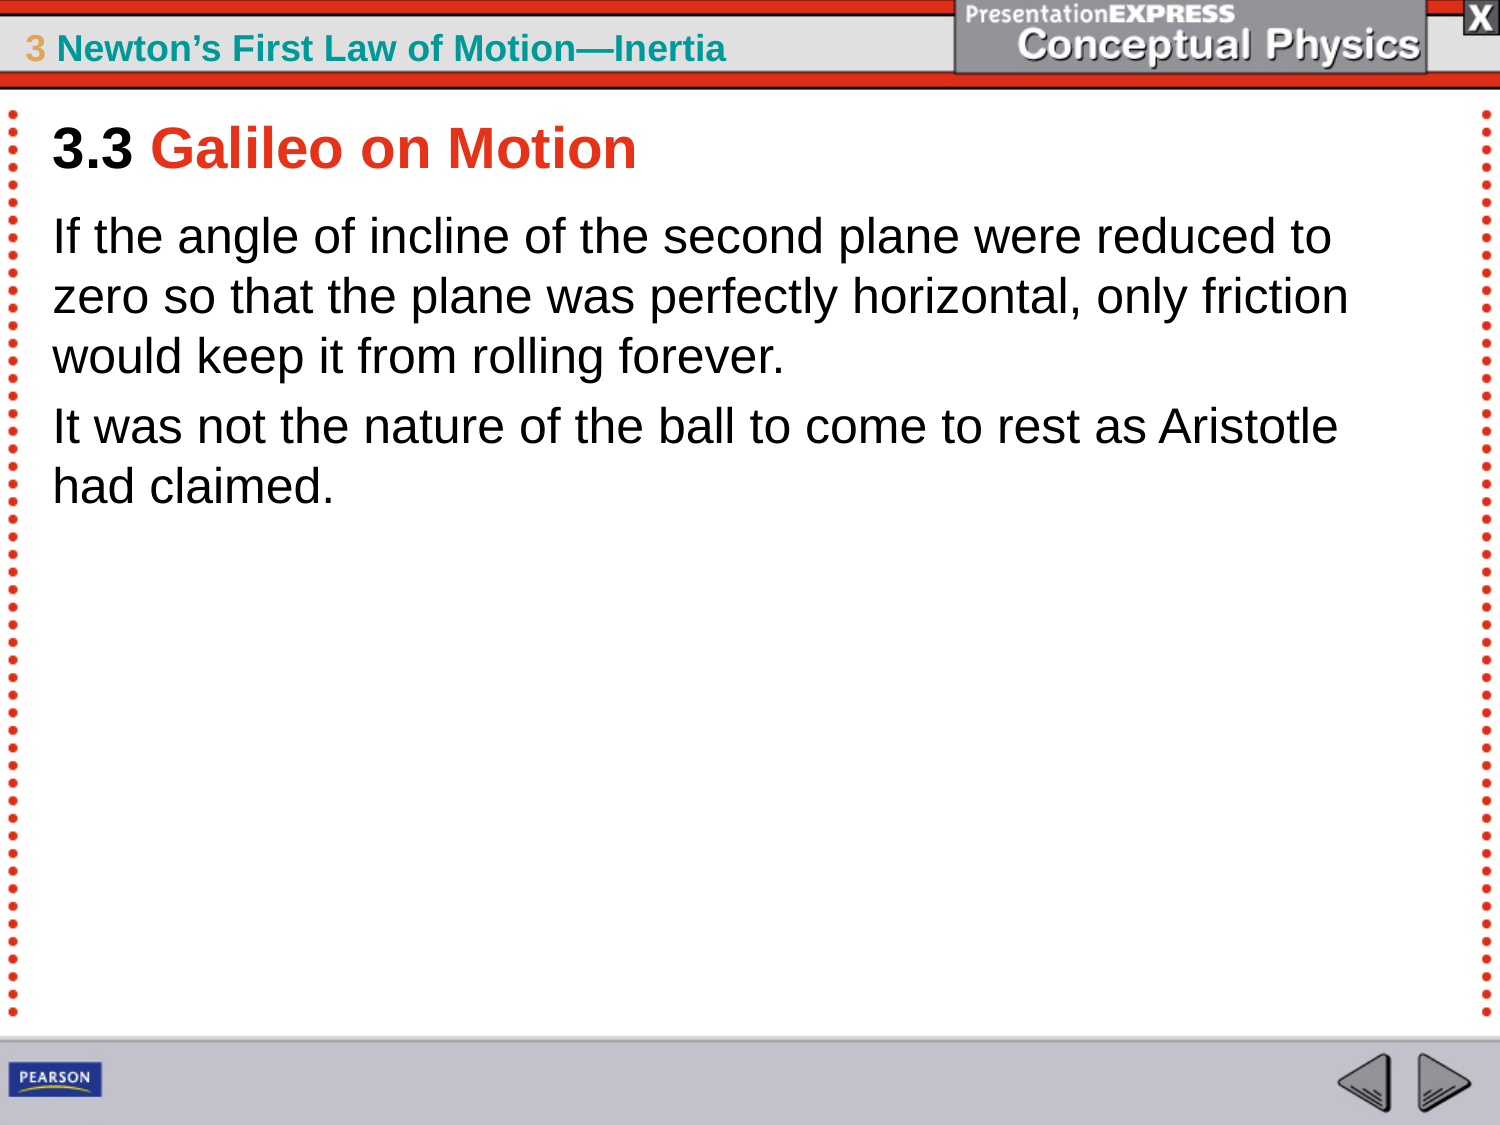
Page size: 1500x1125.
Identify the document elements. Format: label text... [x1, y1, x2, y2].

picture [0, 0, 1500, 1125]
text_box 3.3 Galileo on Motion [37, 102, 1400, 188]
text_box If the angle of incline of the second plane were reduced to zero so that the plane was perfectly horizontal, only friction would keep it from rolling forever. It was not the nature of the ball to come to rest as Aristotle had claimed. [37, 196, 1413, 523]
